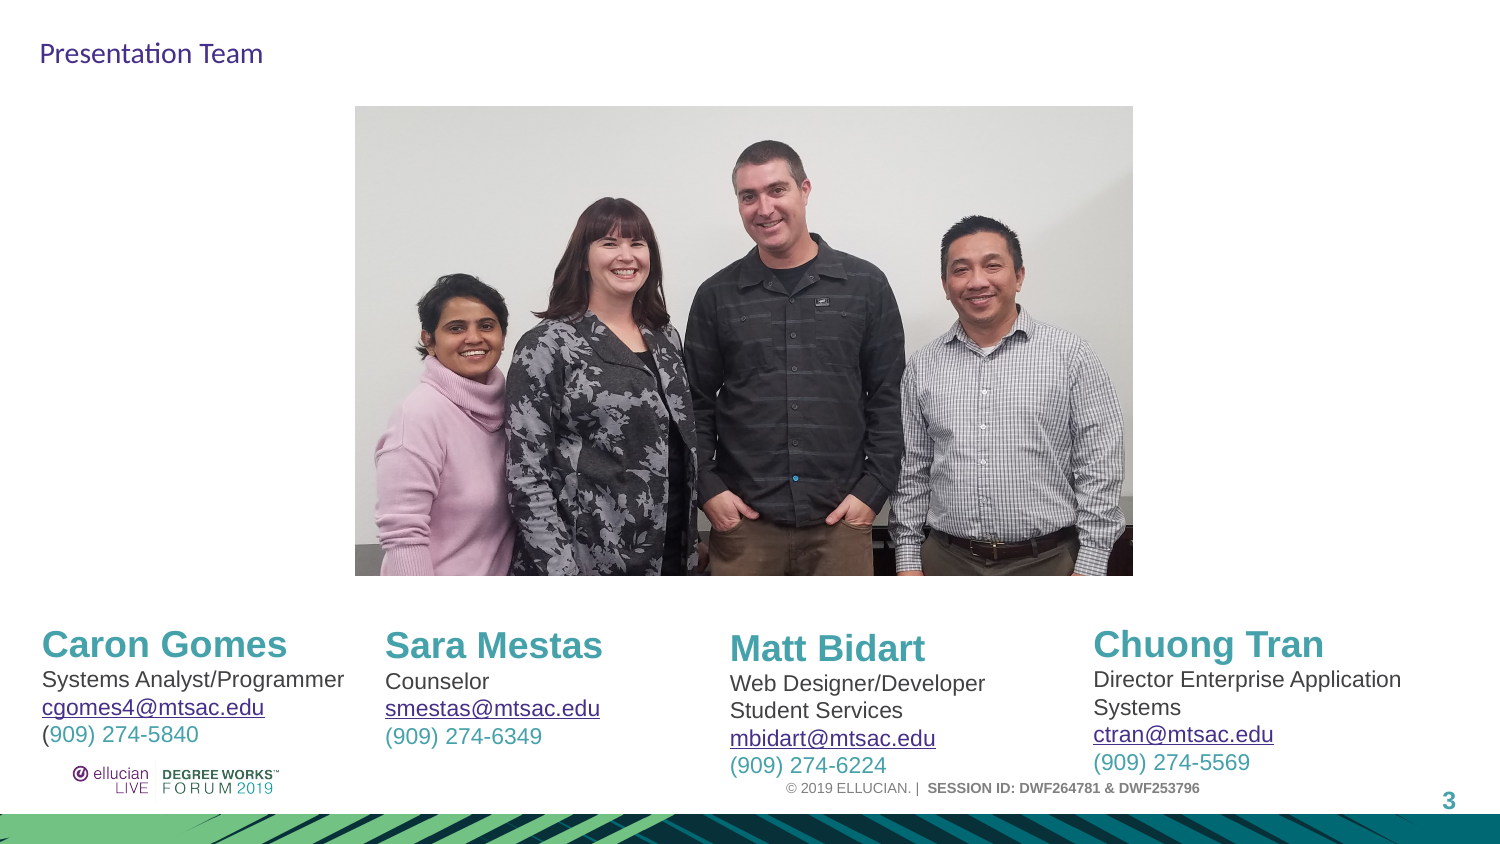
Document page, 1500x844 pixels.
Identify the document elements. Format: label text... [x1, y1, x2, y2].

picture [64, 755, 286, 811]
text_box Caron Gomes Systems Analyst/Programmer cgomes4@mtsac.edu (909) 274-5840 [27, 612, 399, 755]
text_box Chuong Tran Director Enterprise Application Systems ctran@mtsac.edu (909) 274-5569 [1078, 612, 1482, 783]
text_box Matt Bidart Web Designer/Developer Student Services mbidart@mtsac.edu (909) 274-6224 [715, 616, 1079, 786]
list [355, 106, 1133, 577]
picture [0, 814, 1500, 844]
text_box Sara Mestas Counselor smestas@mtsac.edu (909) 274-6349 [370, 613, 707, 756]
slide_number 3 [1398, 774, 1500, 815]
title Presentation Team [39, 34, 1165, 106]
